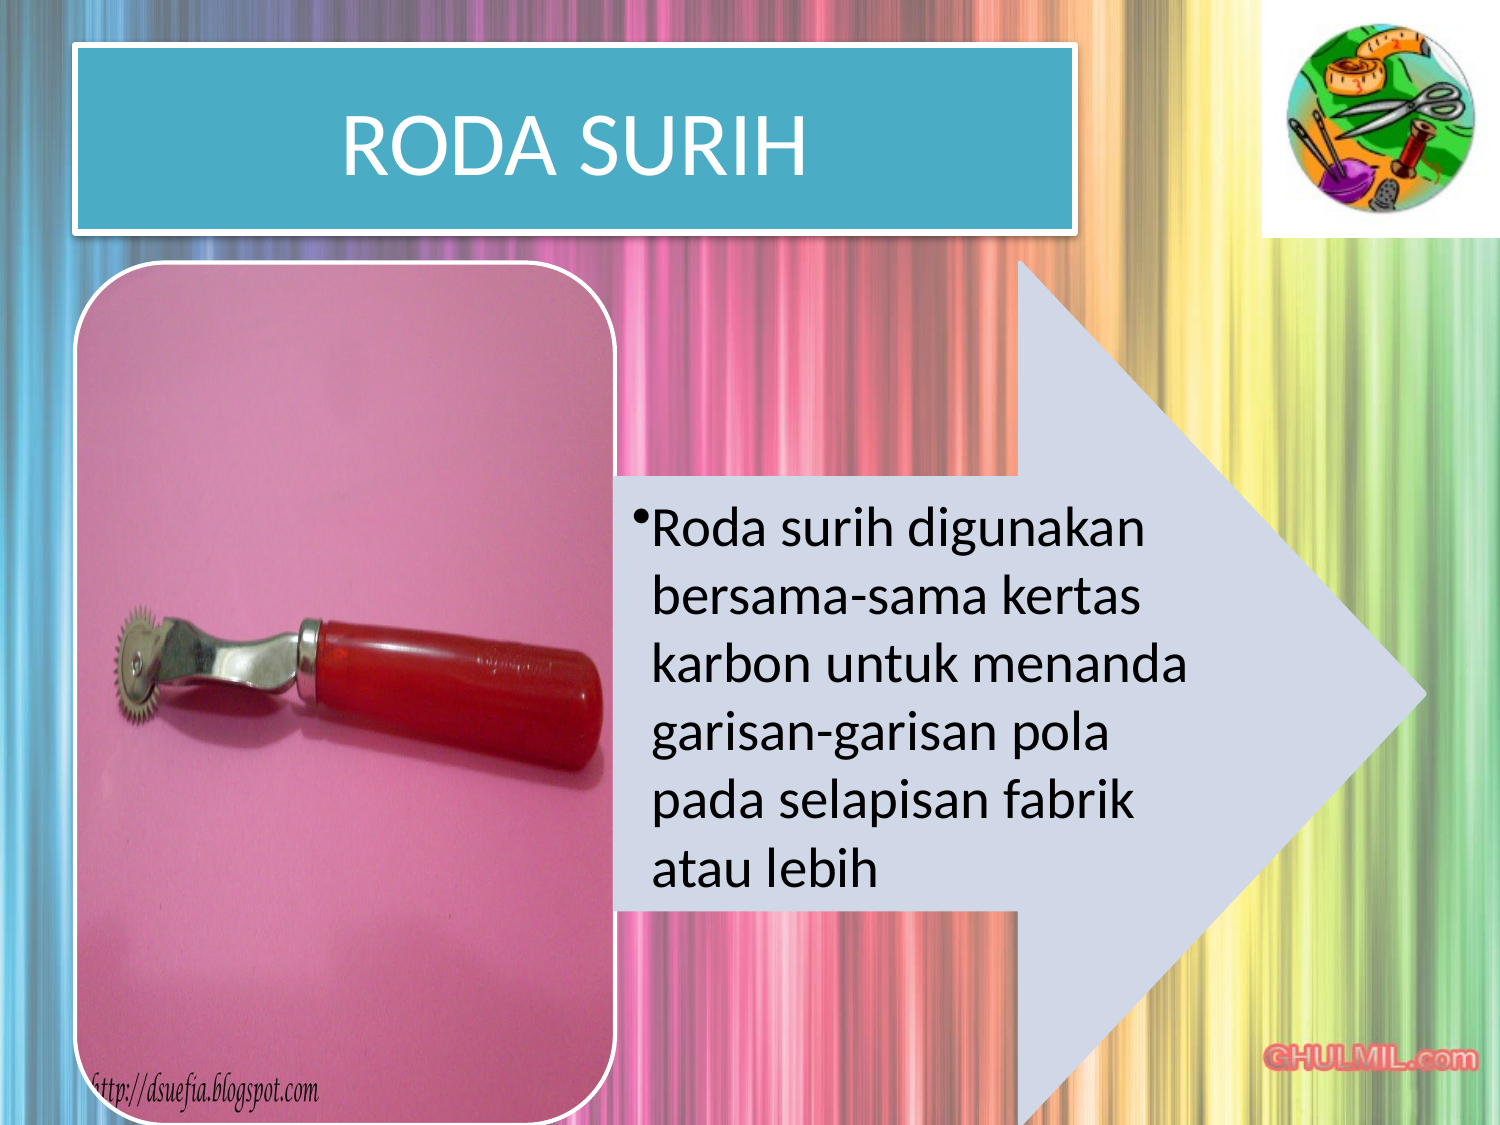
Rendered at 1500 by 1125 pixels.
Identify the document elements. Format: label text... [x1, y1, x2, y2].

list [74, 262, 1426, 1125]
title RODA SURIH [72, 42, 1078, 236]
picture [1262, 0, 1500, 238]
